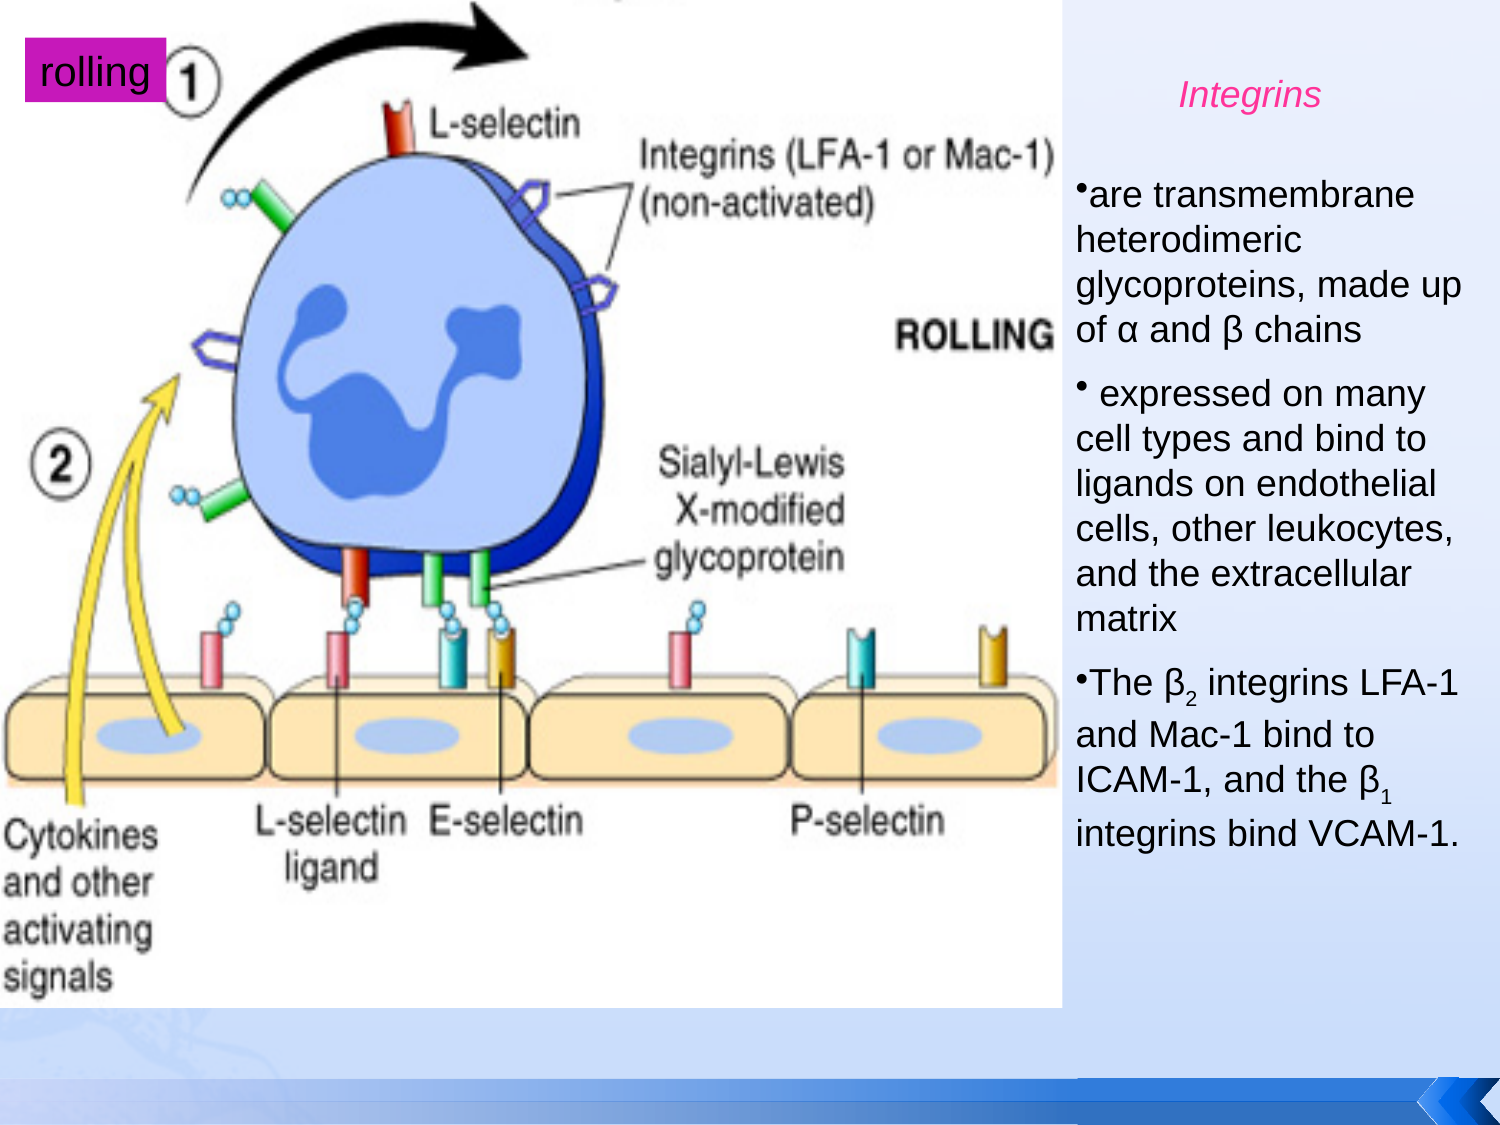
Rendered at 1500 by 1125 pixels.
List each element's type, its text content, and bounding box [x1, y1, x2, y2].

picture [0, 0, 1063, 1008]
text_box are transmembrane heterodimeric glycoproteins, made up of α and β chains expressed on many cell types and bind to ligands on endothelial cells, other leukocytes, and the extracellular matrix The β2 integrins LFA-1 and Mac-1 bind to ICAM-1, and the β1 integrins bind VCAM-1. [1067, 162, 1500, 989]
text_box Integrins [1163, 62, 1348, 123]
